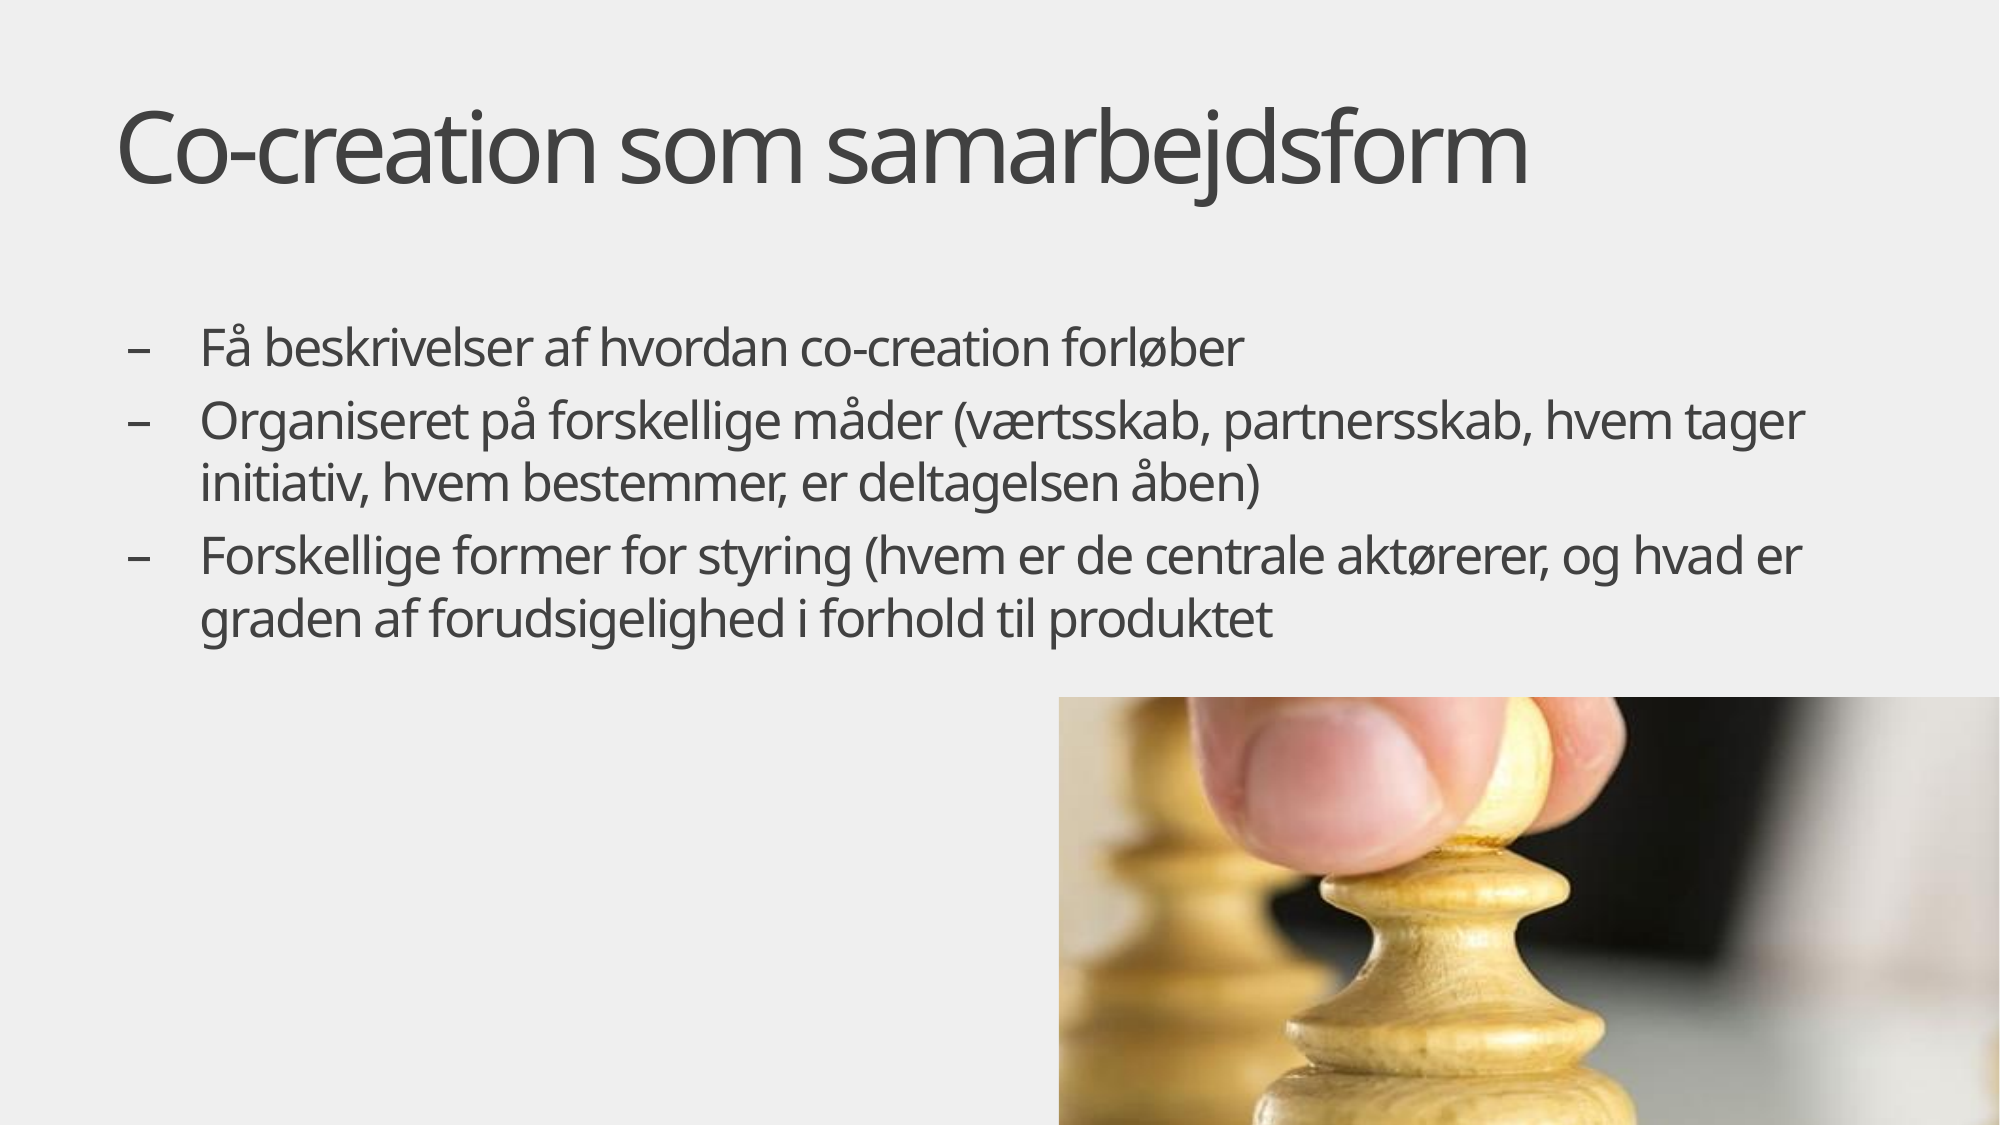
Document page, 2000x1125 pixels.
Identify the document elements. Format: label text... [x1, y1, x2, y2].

picture [1058, 697, 2000, 1125]
title Co-creation som samarbejdsform [114, 95, 1874, 292]
list Få beskrivelser af hvordan co-creation forløber Organiseret på forskellige måder (værtsskab, partnersskab, hvem tager initiativ, hvem bestemmer, er deltagelsen åben) Forskellige former for styring (hvem er de centrale aktørerer, og hvad er graden af forudsigelighed i forhold til produktet [126, 314, 1874, 959]
